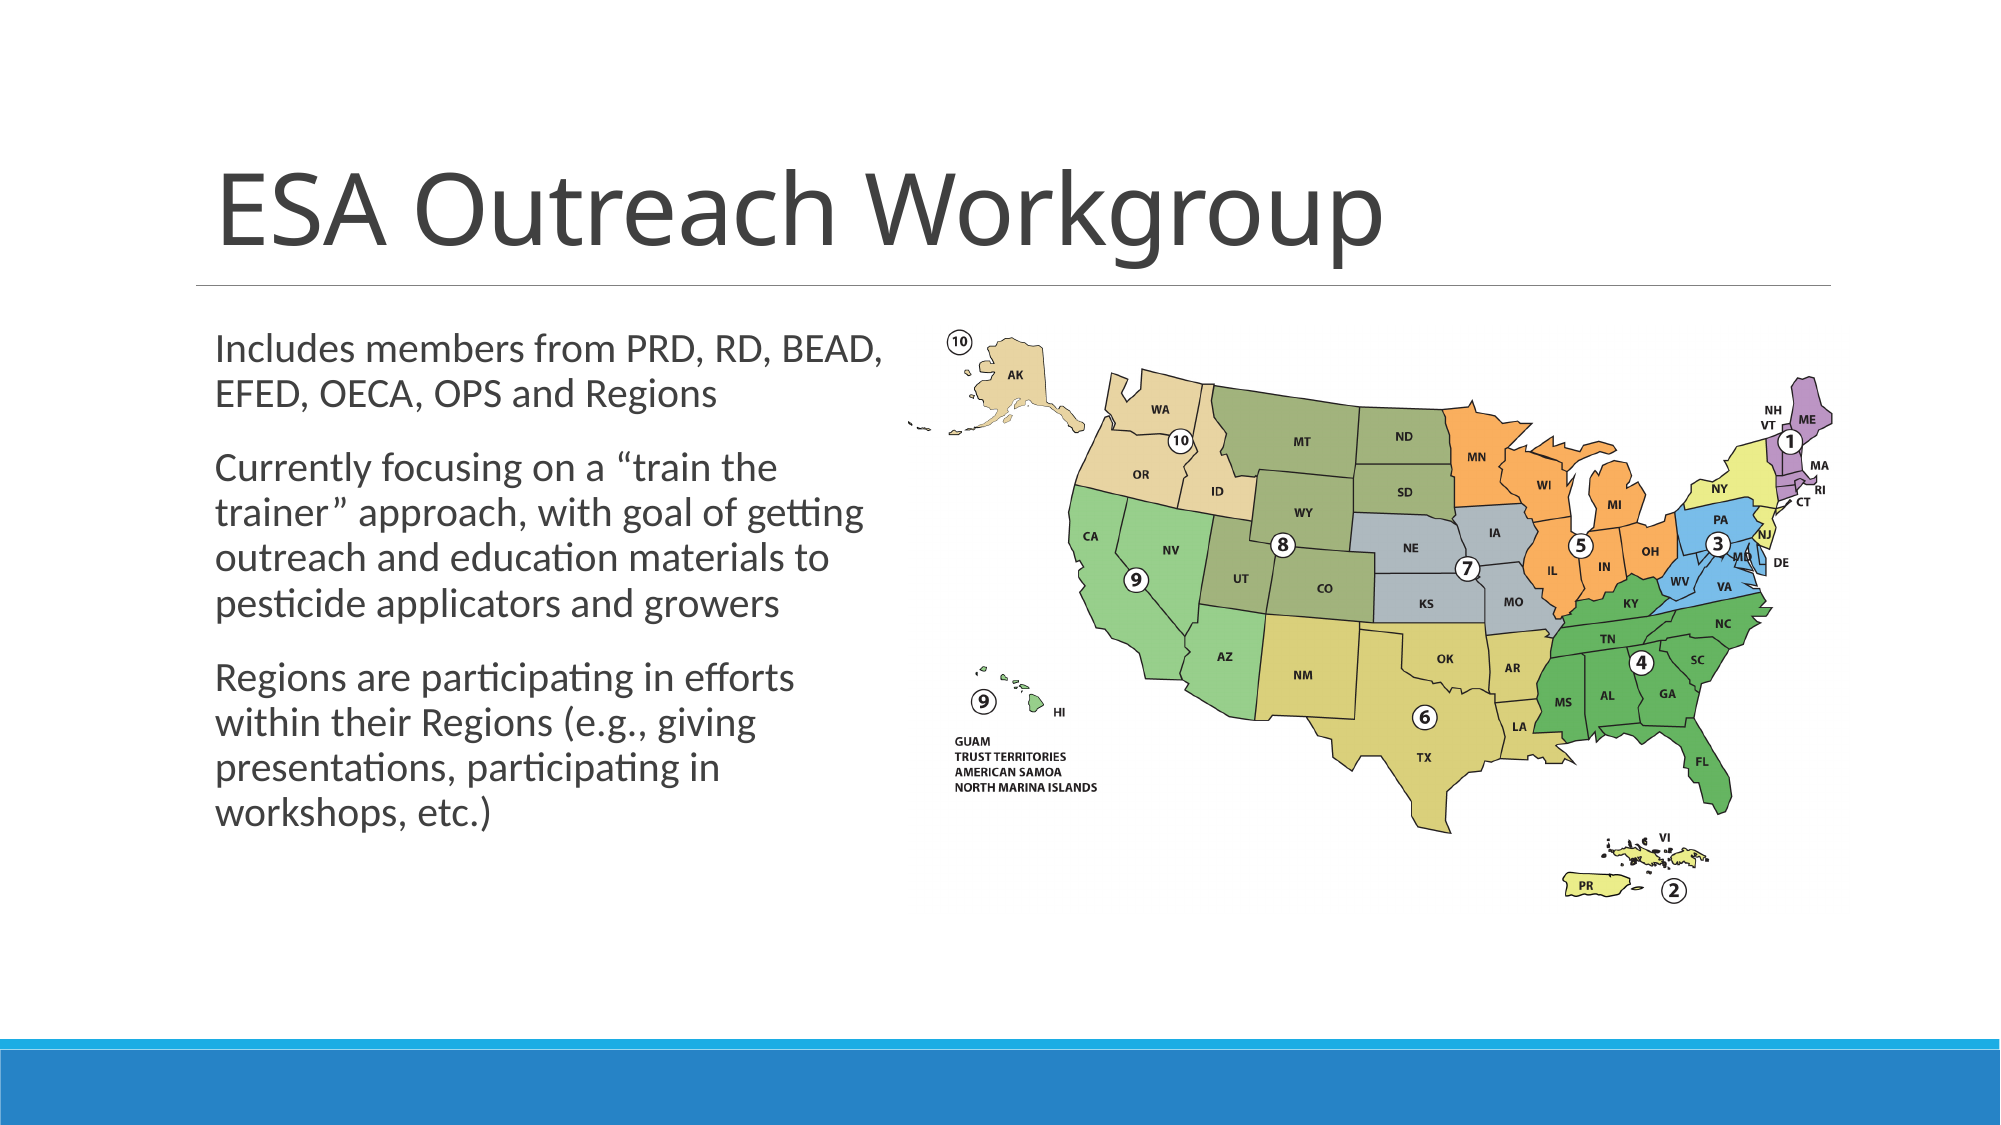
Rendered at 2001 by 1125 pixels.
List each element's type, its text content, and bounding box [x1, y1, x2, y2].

picture [908, 324, 1851, 915]
list Includes members from PRD, RD, BEAD, EFED, OECA, OPS and Regions Currently focusing on a “train the trainer” approach, with goal of getting outreach and education materials to pesticide applicators and growers Regions are participating in efforts within their Regions (e.g., giving presentations, participating in workshops, etc.) [199, 319, 900, 1006]
title ESA Outreach Workgroup [199, 66, 1924, 274]
